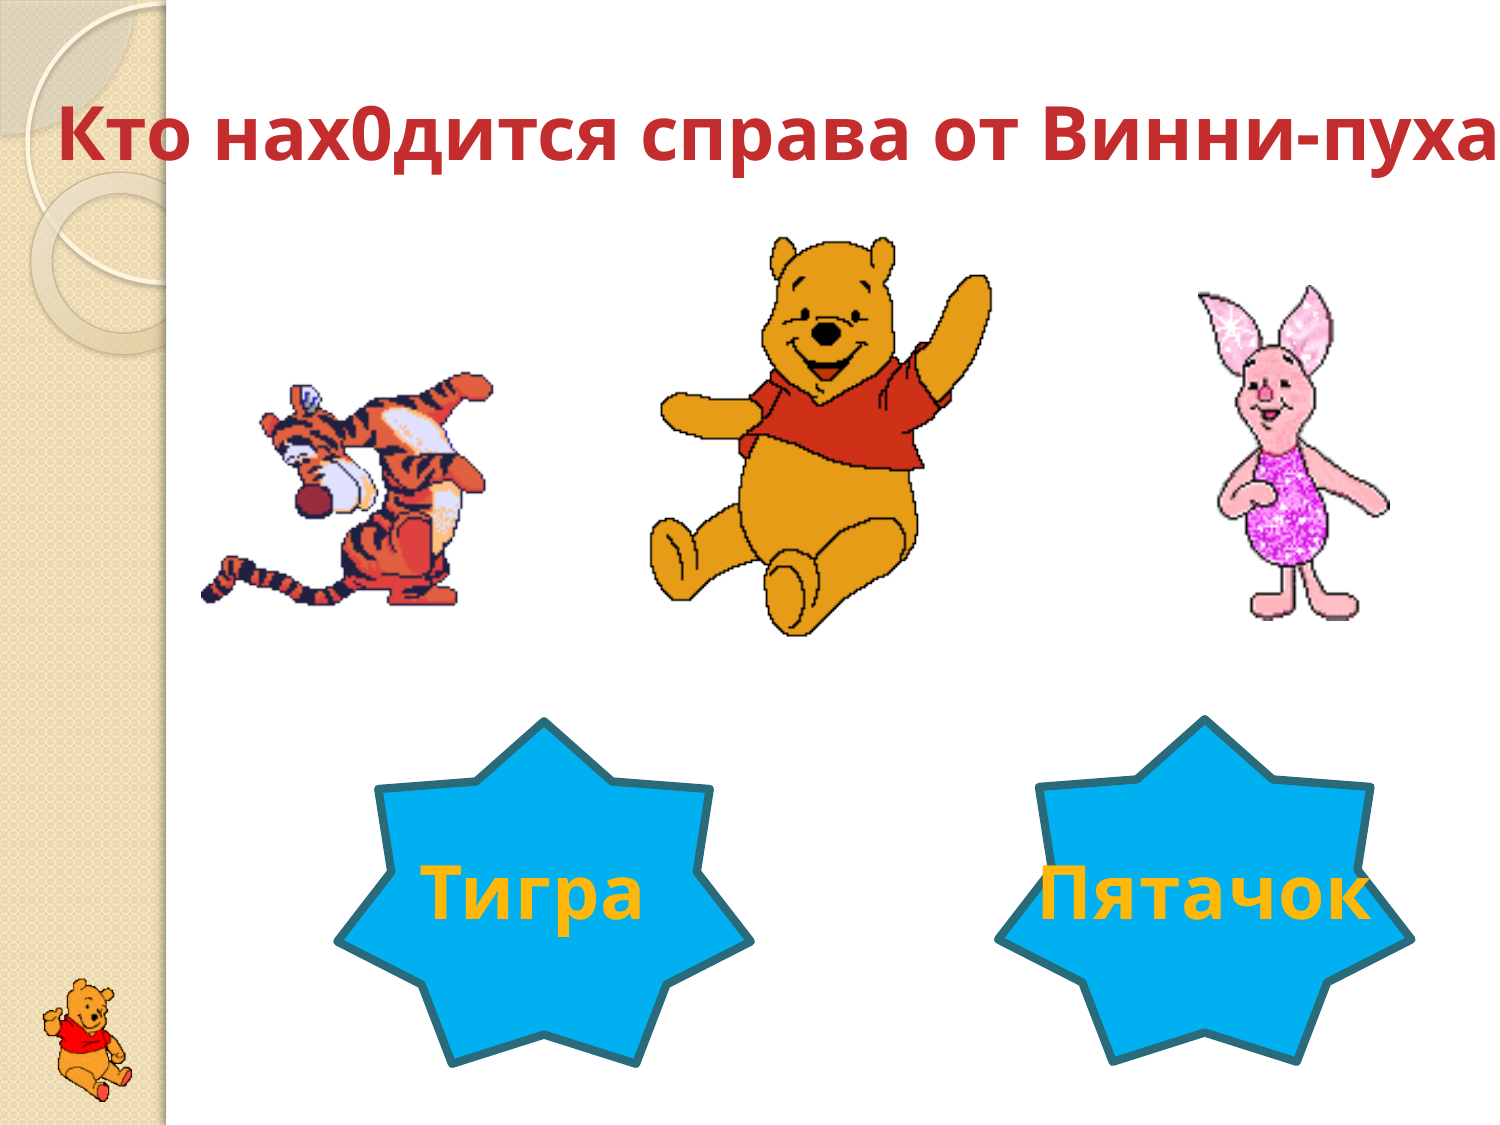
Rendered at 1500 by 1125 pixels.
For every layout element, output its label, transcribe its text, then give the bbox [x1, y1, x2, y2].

text_box [995, 905, 1414, 1064]
text_box Кто нах0дится справа от Винни-пуха? [40, 78, 1500, 183]
text_box Пятачок [1022, 836, 1388, 942]
text_box [1036, 717, 1373, 836]
picture [1198, 284, 1390, 621]
text_box Тигра [404, 837, 661, 943]
picture [201, 231, 999, 651]
text_box [335, 719, 753, 1066]
picture [38, 975, 136, 1102]
